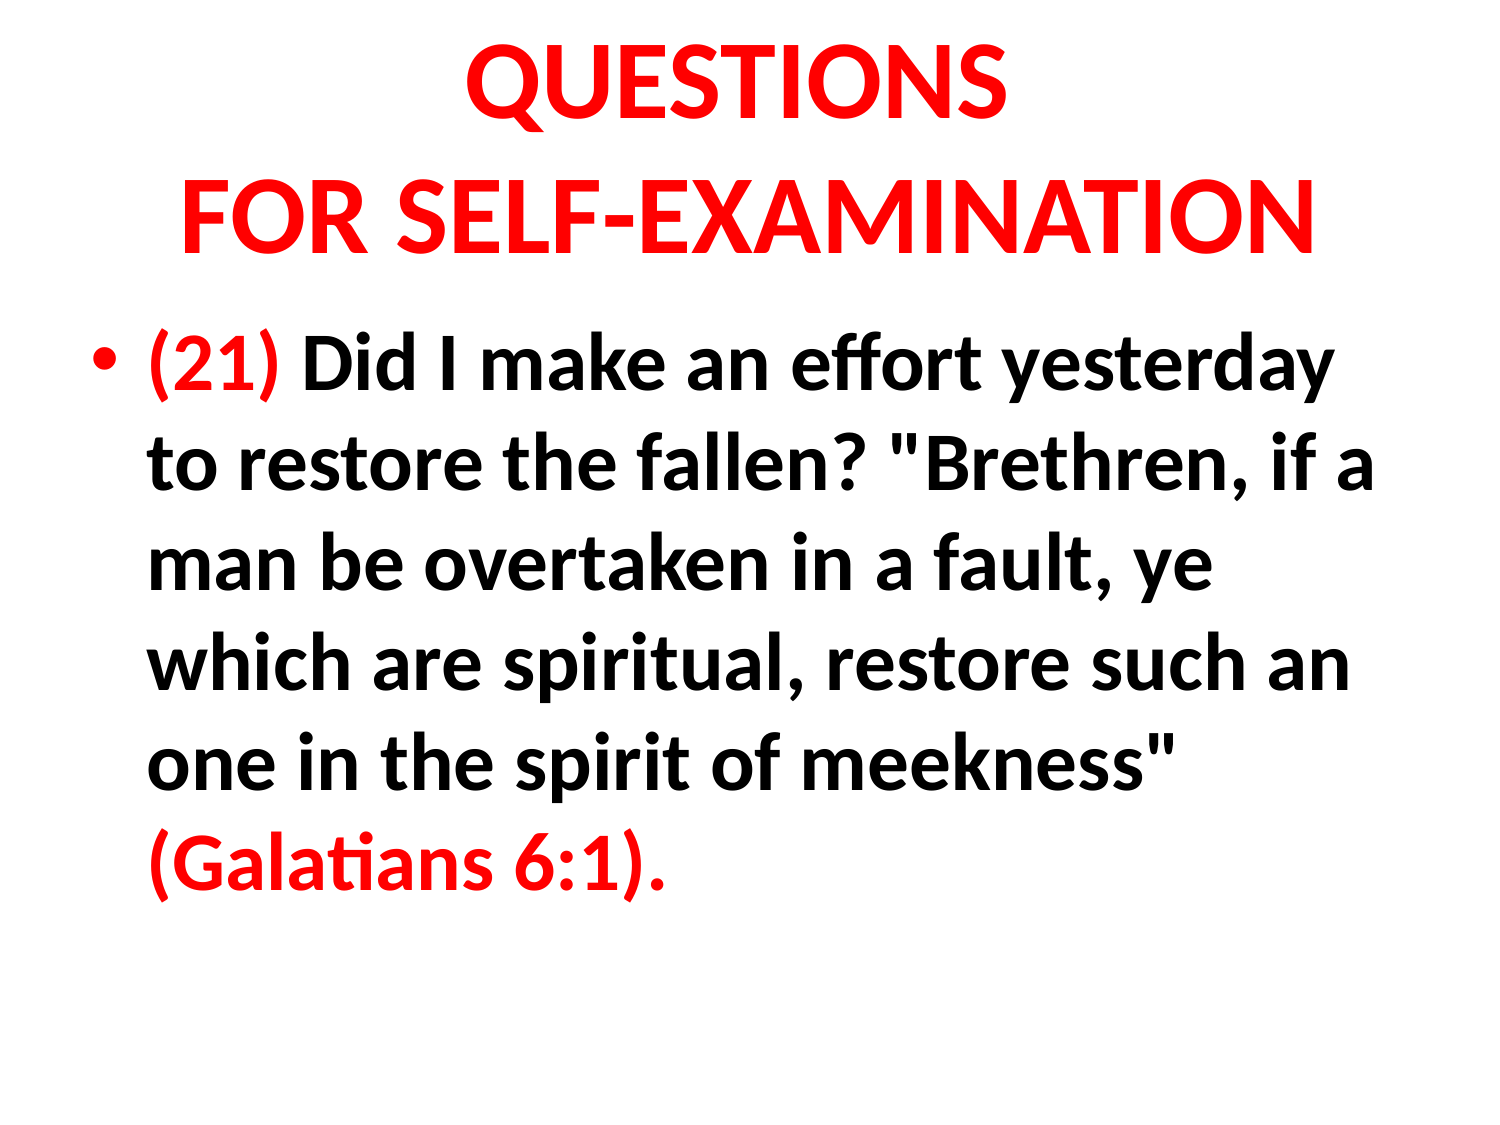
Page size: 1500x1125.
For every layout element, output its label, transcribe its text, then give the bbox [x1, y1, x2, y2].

title QUESTIONS FOR SELF-EXAMINATION [75, 50, 1425, 233]
list (21) Did I make an effort yesterday to restore the fallen? "Brethren, if a man be overtaken in a fault, ye which are spiritual, restore such an one in the spirit of meekness" (Galatians 6:1). [75, 299, 1425, 1005]
